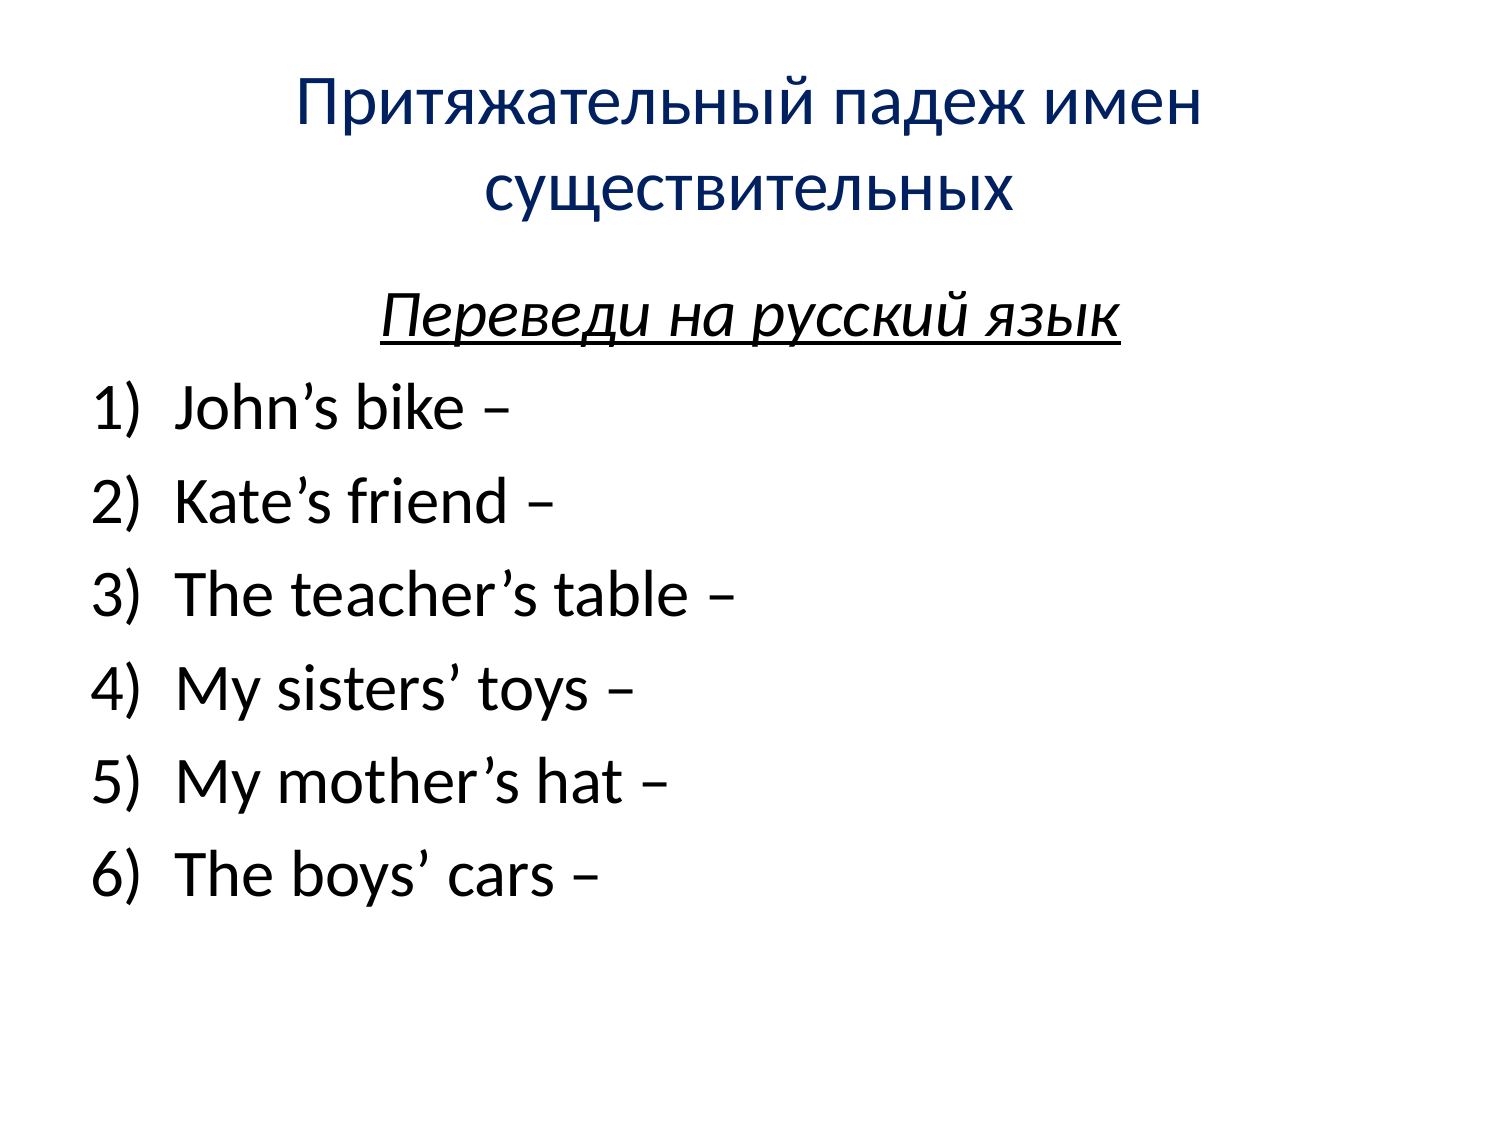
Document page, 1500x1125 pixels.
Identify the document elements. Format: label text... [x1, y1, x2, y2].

list Переведи на русский язык John’s bike – Kate’s friend – The teacher’s table – My sisters’ toys – My mother’s hat – The boys’ cars – [75, 262, 1425, 1005]
title Притяжательный падеж имен существительных [75, 45, 1425, 233]
